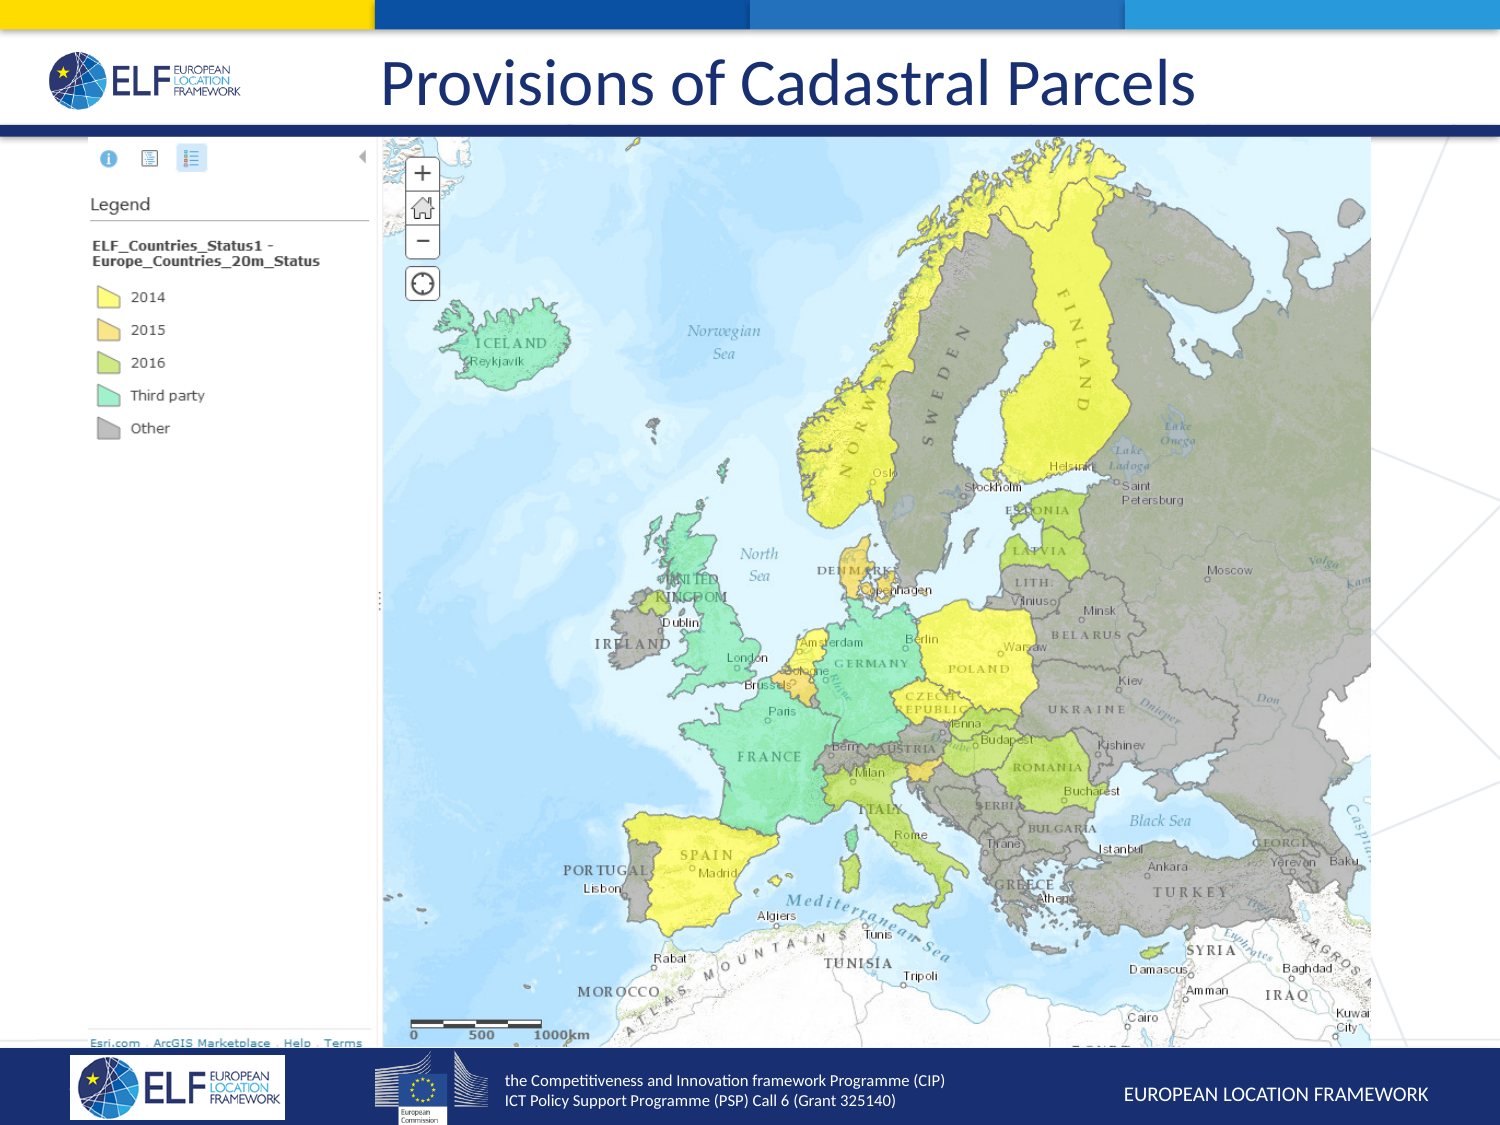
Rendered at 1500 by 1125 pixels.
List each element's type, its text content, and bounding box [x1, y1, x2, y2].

picture [39, 39, 256, 121]
picture [0, 136, 1500, 1047]
title Provisions of Cadastral Parcels [380, 30, 1459, 127]
picture [70, 1055, 285, 1120]
picture [375, 1050, 488, 1125]
